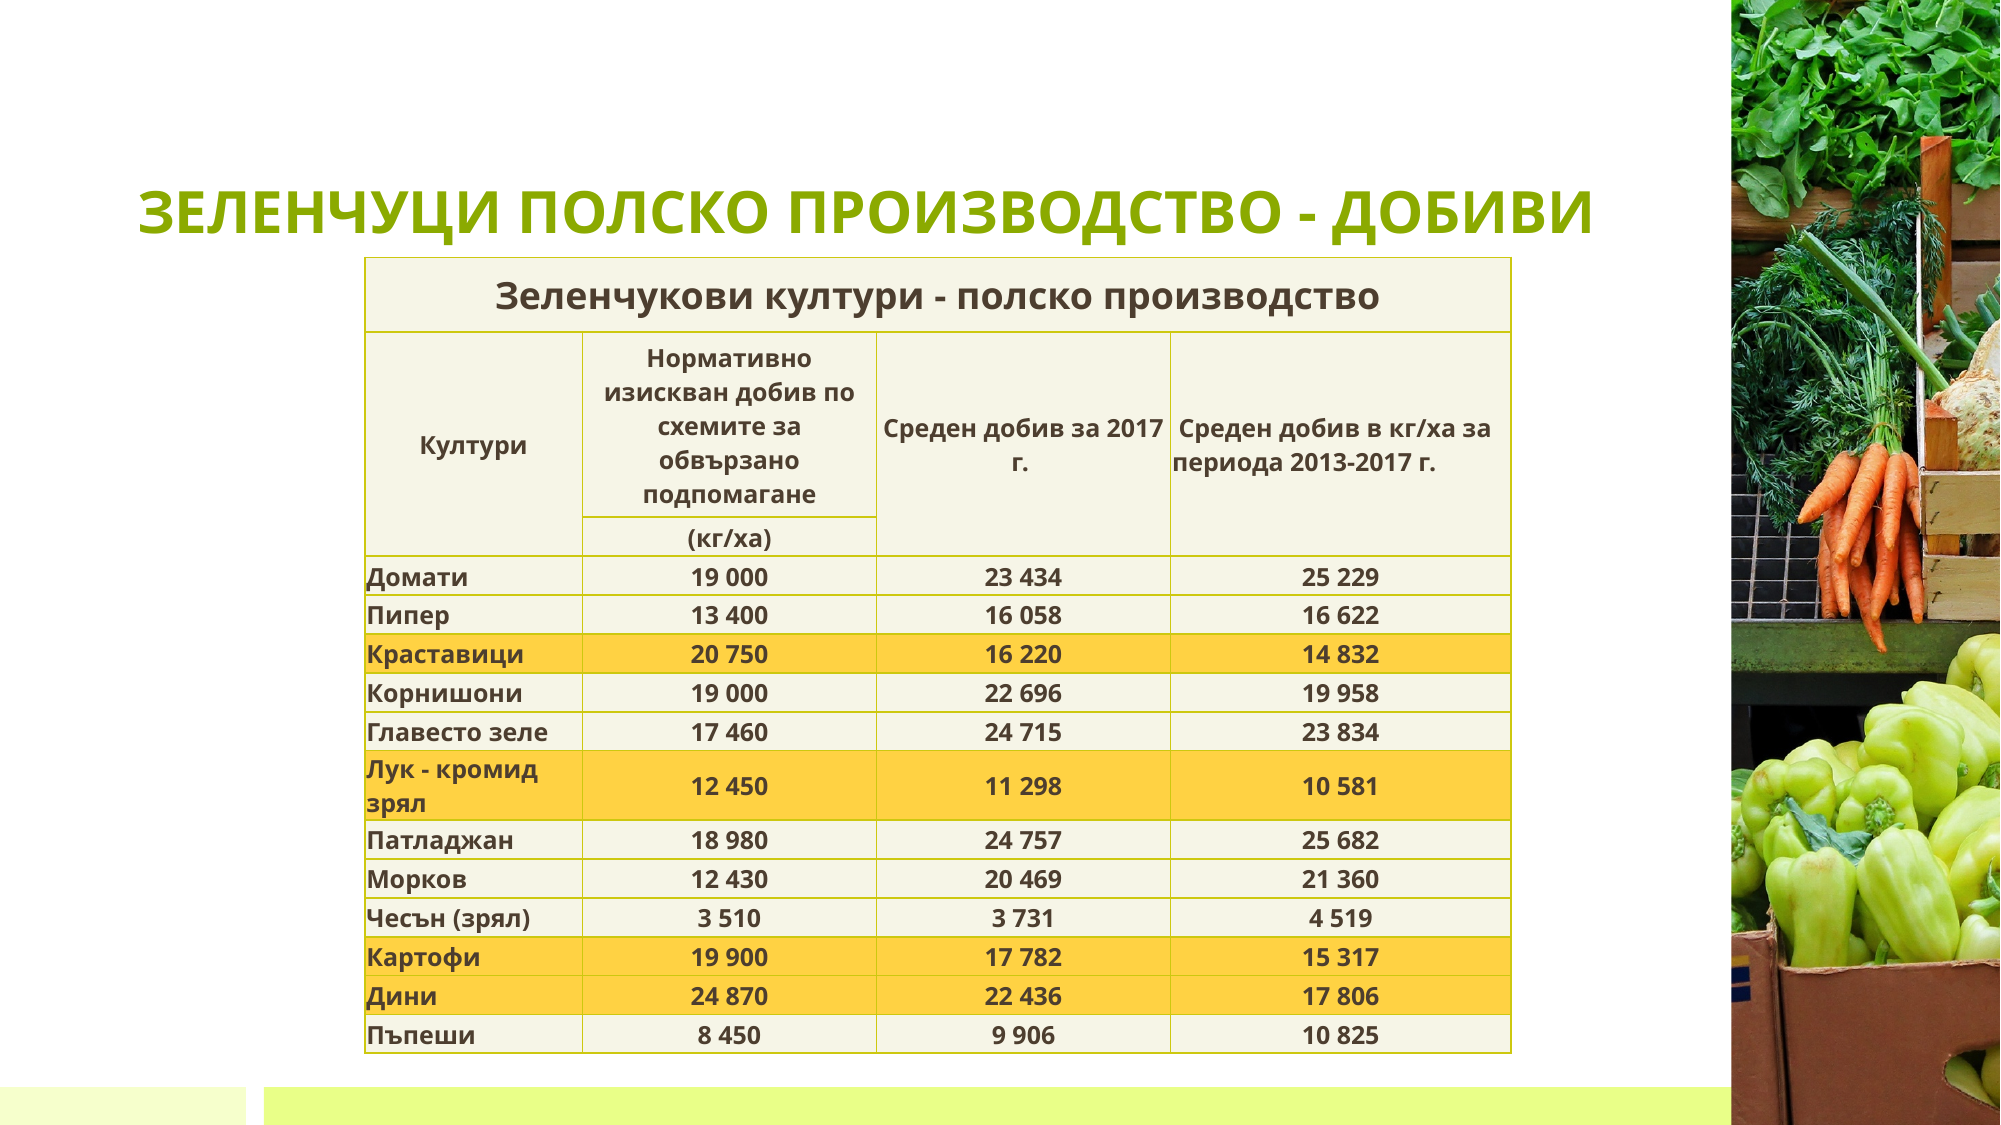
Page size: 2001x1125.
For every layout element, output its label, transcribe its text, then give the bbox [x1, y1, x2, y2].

table_cell Култури [366, 333, 582, 555]
table_cell Нормативно изискван добив по схемите за обвързано подпомагане [583, 333, 876, 516]
picture [1731, 0, 2000, 1125]
table_cell 10 825 [1171, 1015, 1510, 1052]
table_cell 18 980 [583, 821, 876, 858]
table_cell 11 298 [877, 751, 1170, 819]
title Зеленчуци полско производство - Добиви [54, 31, 1680, 253]
table_cell 24 715 [877, 713, 1170, 750]
table_cell 23 834 [1171, 713, 1510, 750]
table_cell 21 360 [1171, 860, 1510, 897]
table_cell 19 900 [583, 938, 876, 975]
table_cell Среден добив за 2017 г. [877, 333, 1170, 555]
table_cell 9 906 [877, 1015, 1170, 1052]
table_cell 20 469 [877, 860, 1170, 897]
table_cell 15 317 [1171, 938, 1510, 975]
table_cell 16 622 [1171, 596, 1510, 633]
table_cell Пипер [366, 596, 582, 633]
table_cell 19 000 [583, 674, 876, 711]
table_cell Патладжан [366, 821, 582, 858]
table_cell Чесън (зрял) [366, 899, 582, 936]
table_cell 22 436 [877, 976, 1170, 1014]
table_cell Домати [366, 557, 582, 594]
table_cell Морков [366, 860, 582, 897]
table_cell Краставици [366, 635, 582, 672]
table_cell Картофи [366, 938, 582, 975]
table_cell 16 220 [877, 635, 1170, 672]
table_cell 12 430 [583, 860, 876, 897]
table_cell 4 519 [1171, 899, 1510, 936]
table_cell 14 832 [1171, 635, 1510, 672]
table_cell Корнишони [366, 674, 582, 711]
table_cell 13 400 [583, 596, 876, 633]
table_cell 25 229 [1171, 557, 1510, 594]
table_cell 24 870 [583, 976, 876, 1014]
table_cell 16 058 [877, 596, 1170, 633]
table_cell 20 750 [583, 635, 876, 672]
table_cell 23 434 [877, 557, 1170, 594]
table_cell 3 731 [877, 899, 1170, 936]
table_cell (кг/ха) [583, 518, 876, 555]
table_cell 19 958 [1171, 674, 1510, 711]
table_cell 3 510 [583, 899, 876, 936]
table_cell 17 782 [877, 938, 1170, 975]
table_cell 8 450 [583, 1015, 876, 1052]
table_cell Главесто зеле [366, 713, 582, 750]
table_header Зеленчукови култури - полско производство [366, 258, 1510, 331]
table_cell 17 460 [583, 713, 876, 750]
table_cell Пъпеши [366, 1015, 582, 1052]
table_cell 22 696 [877, 674, 1170, 711]
table_cell 12 450 [583, 751, 876, 819]
table_cell 24 757 [877, 821, 1170, 858]
table_cell 25 682 [1171, 821, 1510, 858]
table_cell Среден добив в кг/ха за периода 2013-2017 г. [1171, 333, 1510, 555]
table_cell Дини [366, 976, 582, 1014]
table_cell 19 000 [583, 557, 876, 594]
table_cell 17 806 [1171, 976, 1510, 1014]
table_cell 10 581 [1171, 751, 1510, 819]
table_cell Лук - кромид зрял [366, 751, 582, 819]
